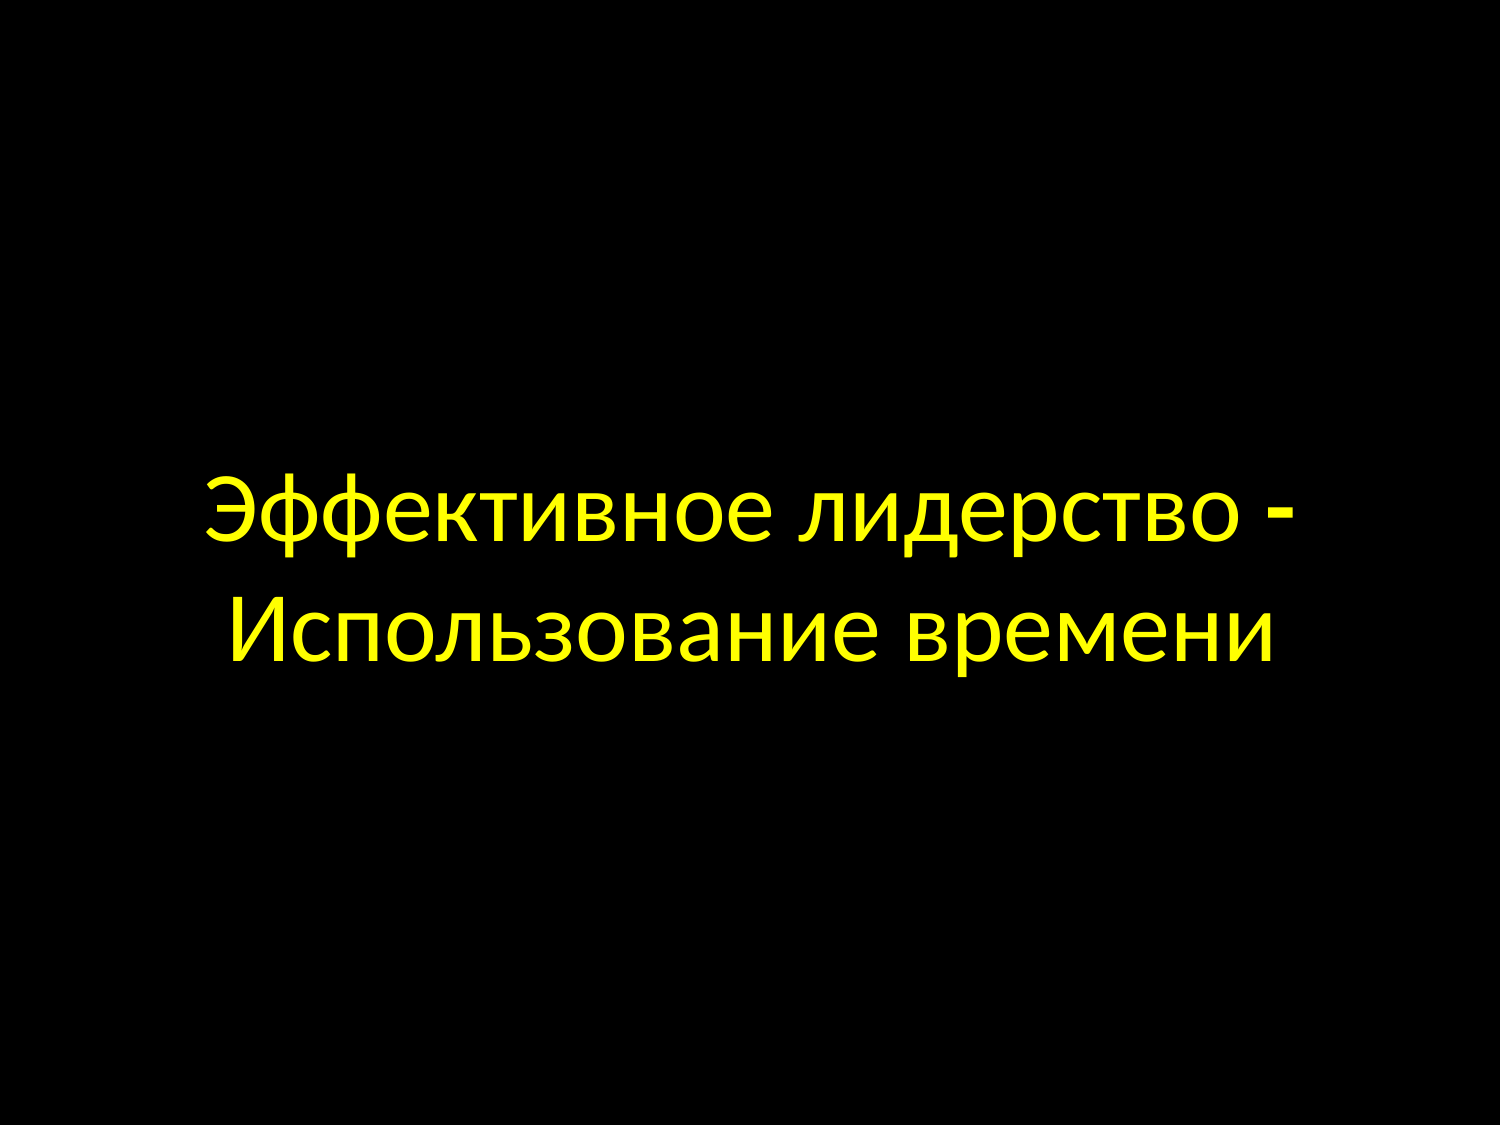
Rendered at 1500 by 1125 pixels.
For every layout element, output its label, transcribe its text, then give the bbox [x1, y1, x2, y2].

text_box Эффективное лидерство - Использование времени [189, 433, 1311, 689]
